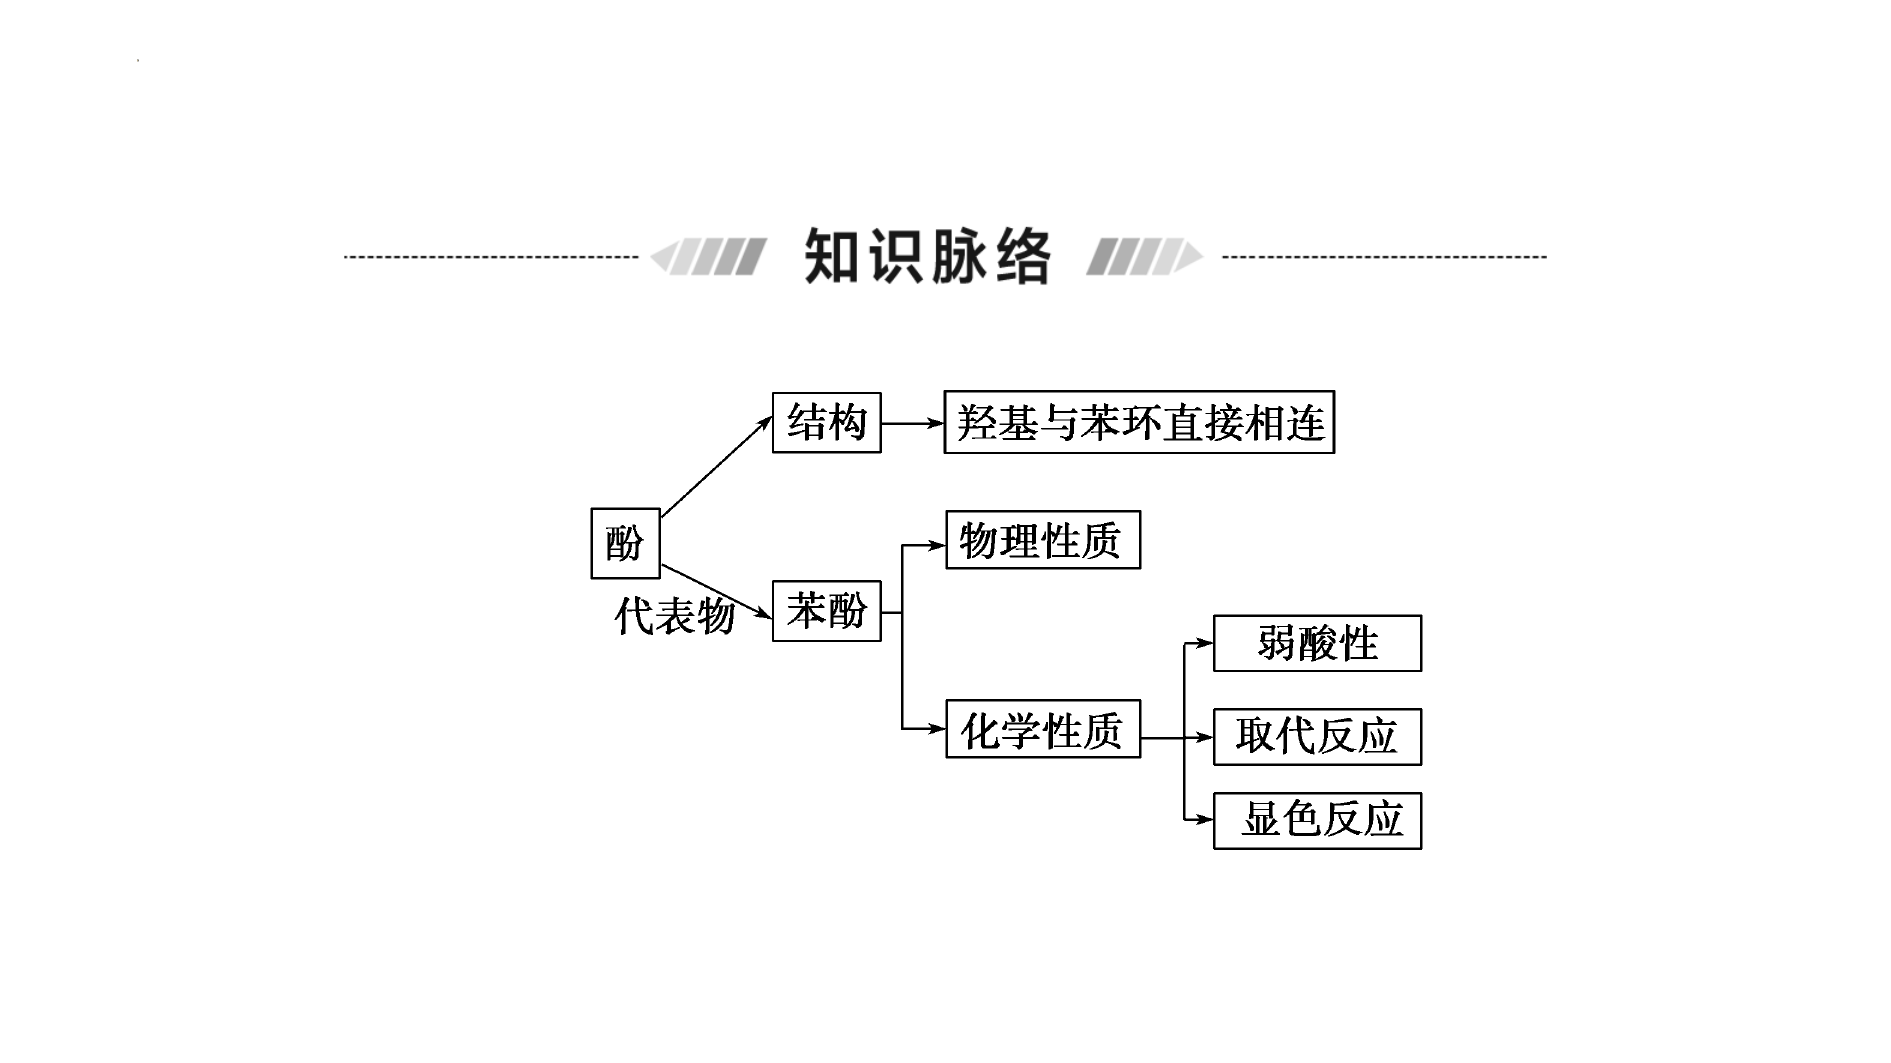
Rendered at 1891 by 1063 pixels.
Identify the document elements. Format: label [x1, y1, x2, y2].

text_box [81, 169, 1809, 894]
